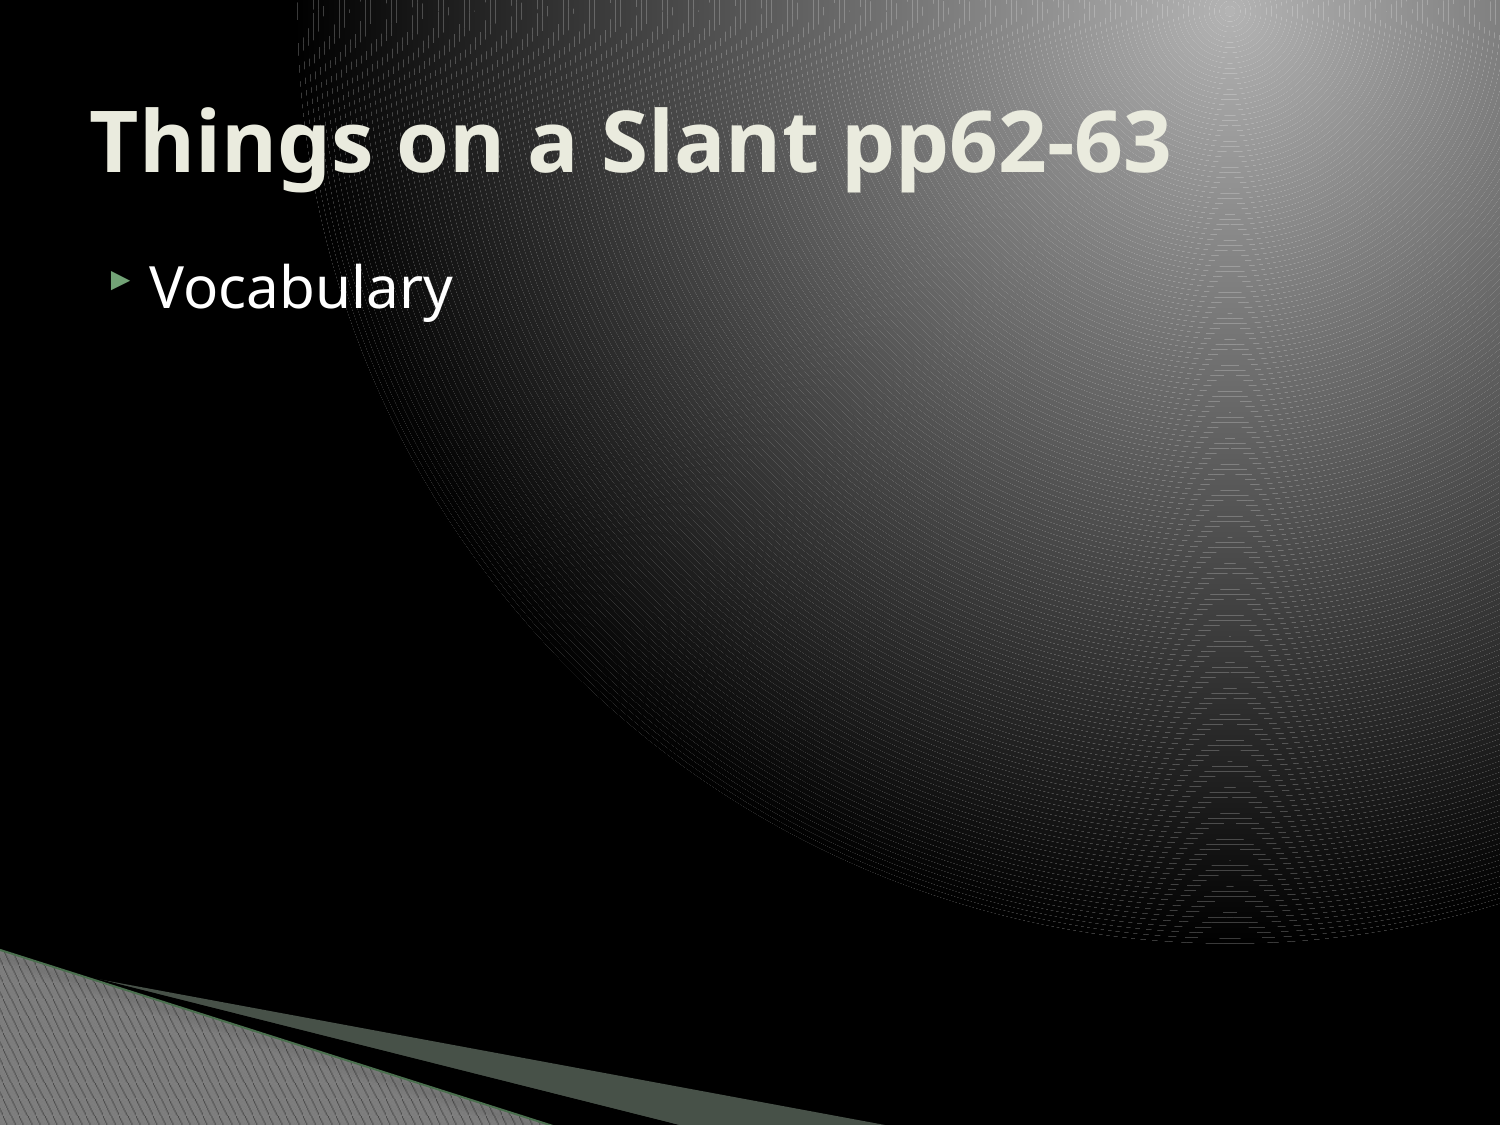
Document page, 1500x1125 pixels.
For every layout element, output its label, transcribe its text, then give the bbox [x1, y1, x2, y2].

picture [0, 952, 543, 1125]
title Things on a Slant pp62-63 [75, 45, 1425, 233]
list Vocabulary [75, 243, 738, 986]
